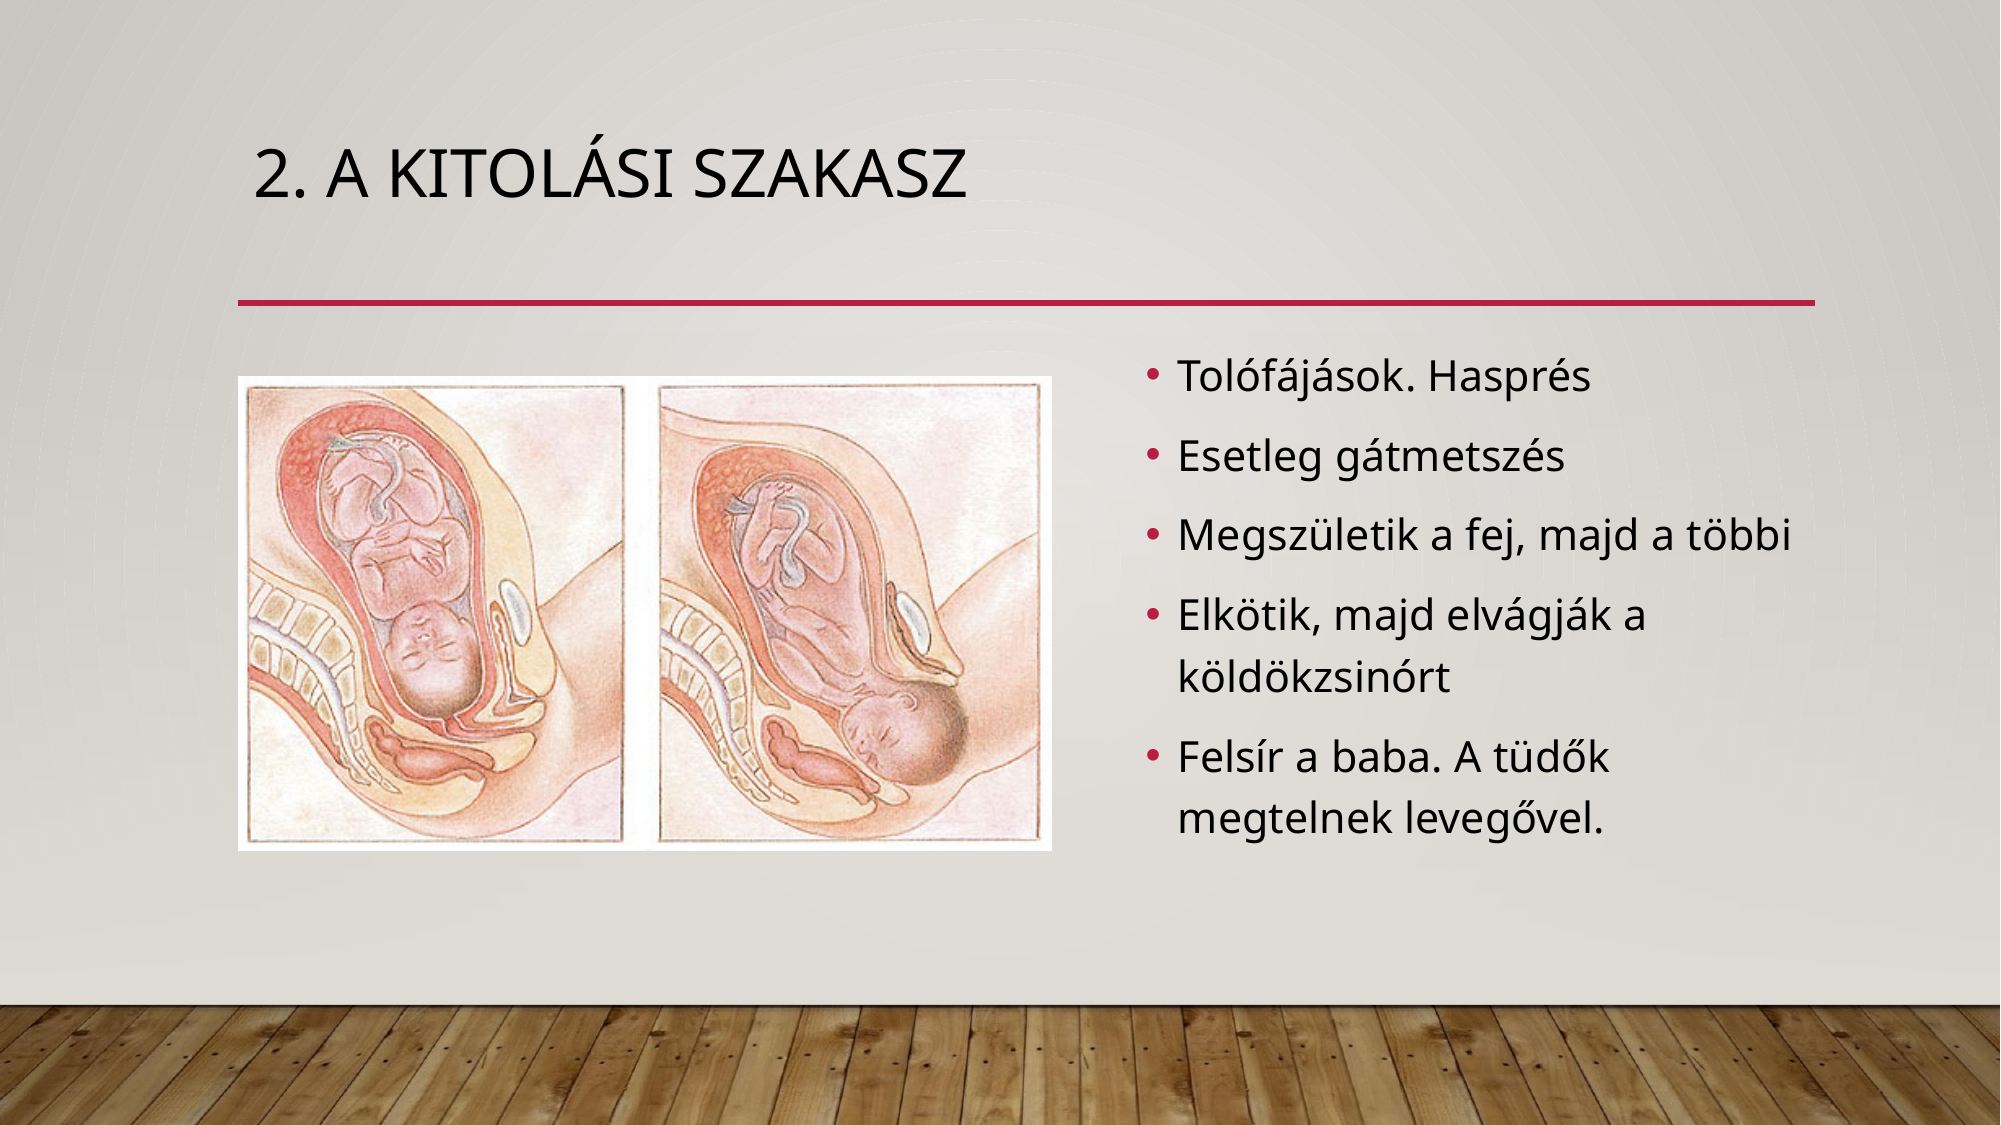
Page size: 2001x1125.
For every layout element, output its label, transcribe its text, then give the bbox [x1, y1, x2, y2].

picture [237, 376, 1053, 851]
picture [0, 1005, 2000, 1125]
title 2. A KITOLÁSI SZAKASZ [238, 131, 1814, 305]
list Tolófájások. Hasprés Esetleg gátmetszés Megszületik a fej, majd a többi Elkötik, majd elvágják a köldökzsinórt Felsír a baba. A tüdők megtelnek levegővel. [1130, 330, 1814, 897]
